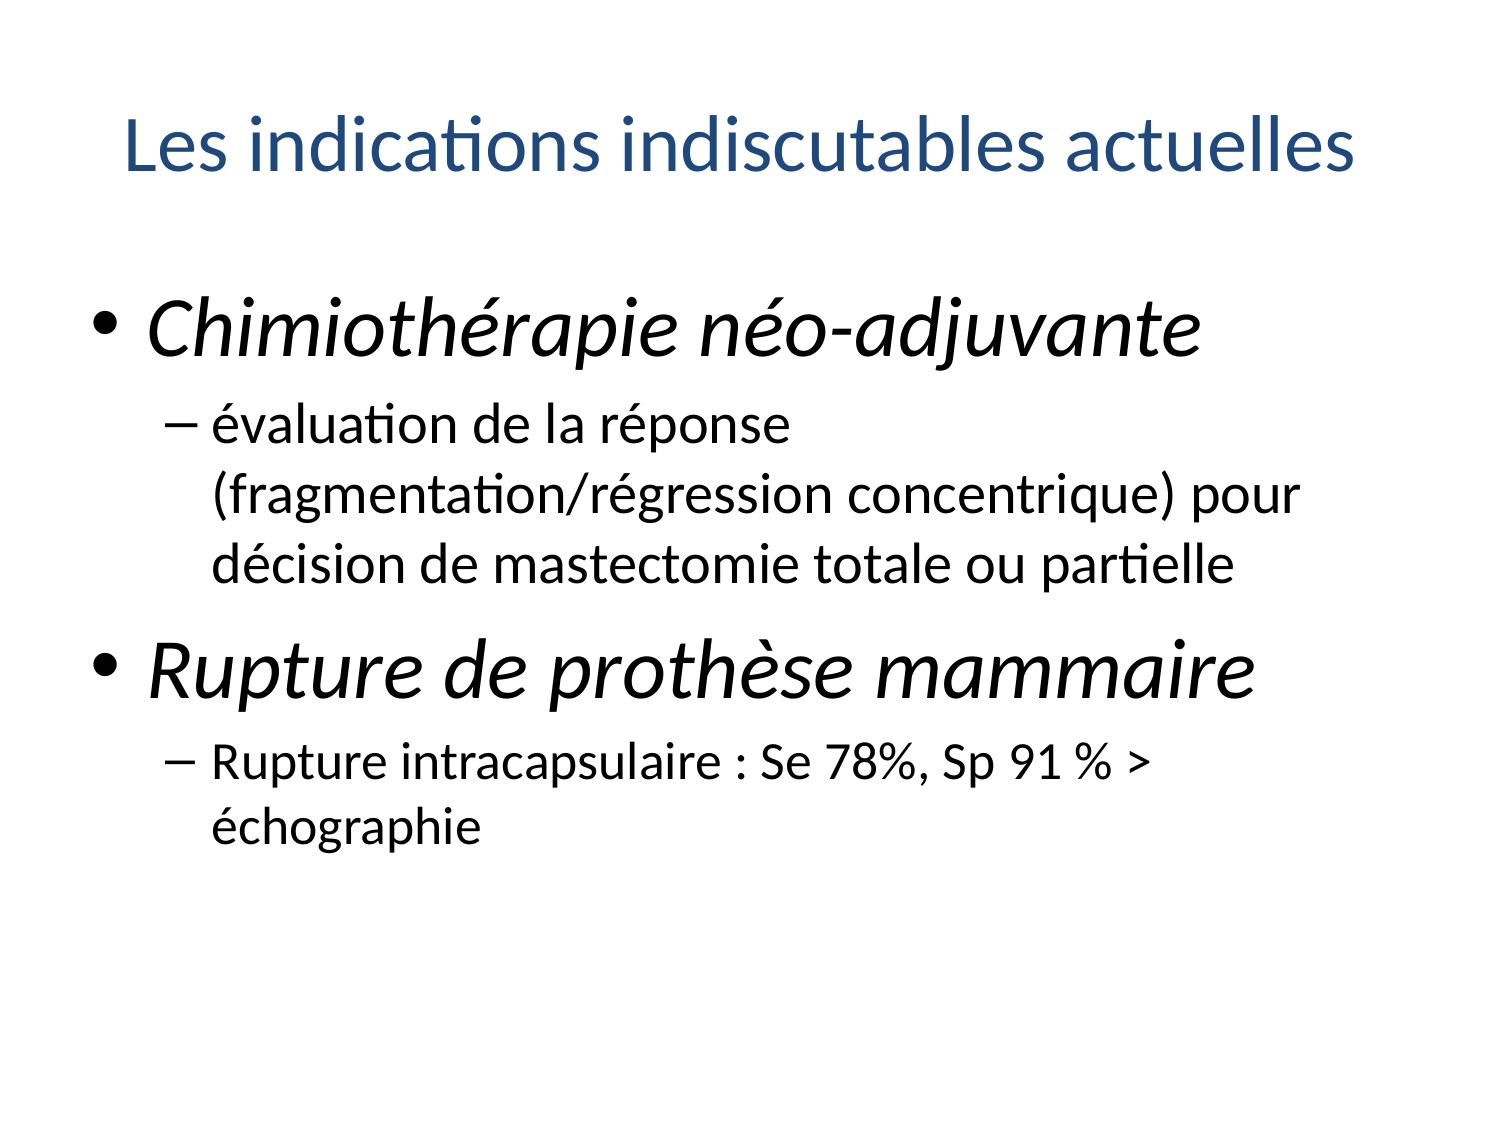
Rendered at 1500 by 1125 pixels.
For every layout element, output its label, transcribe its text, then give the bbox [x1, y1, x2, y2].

list Chimiothérapie néo-adjuvante évaluation de la réponse (fragmentation/régression concentrique) pour décision de mastectomie totale ou partielle Rupture de prothèse mammaire Rupture intracapsulaire : Se 78%, Sp 91 % > échographie [75, 262, 1425, 1005]
title Les indications indiscutables actuelles [75, 45, 1425, 233]
